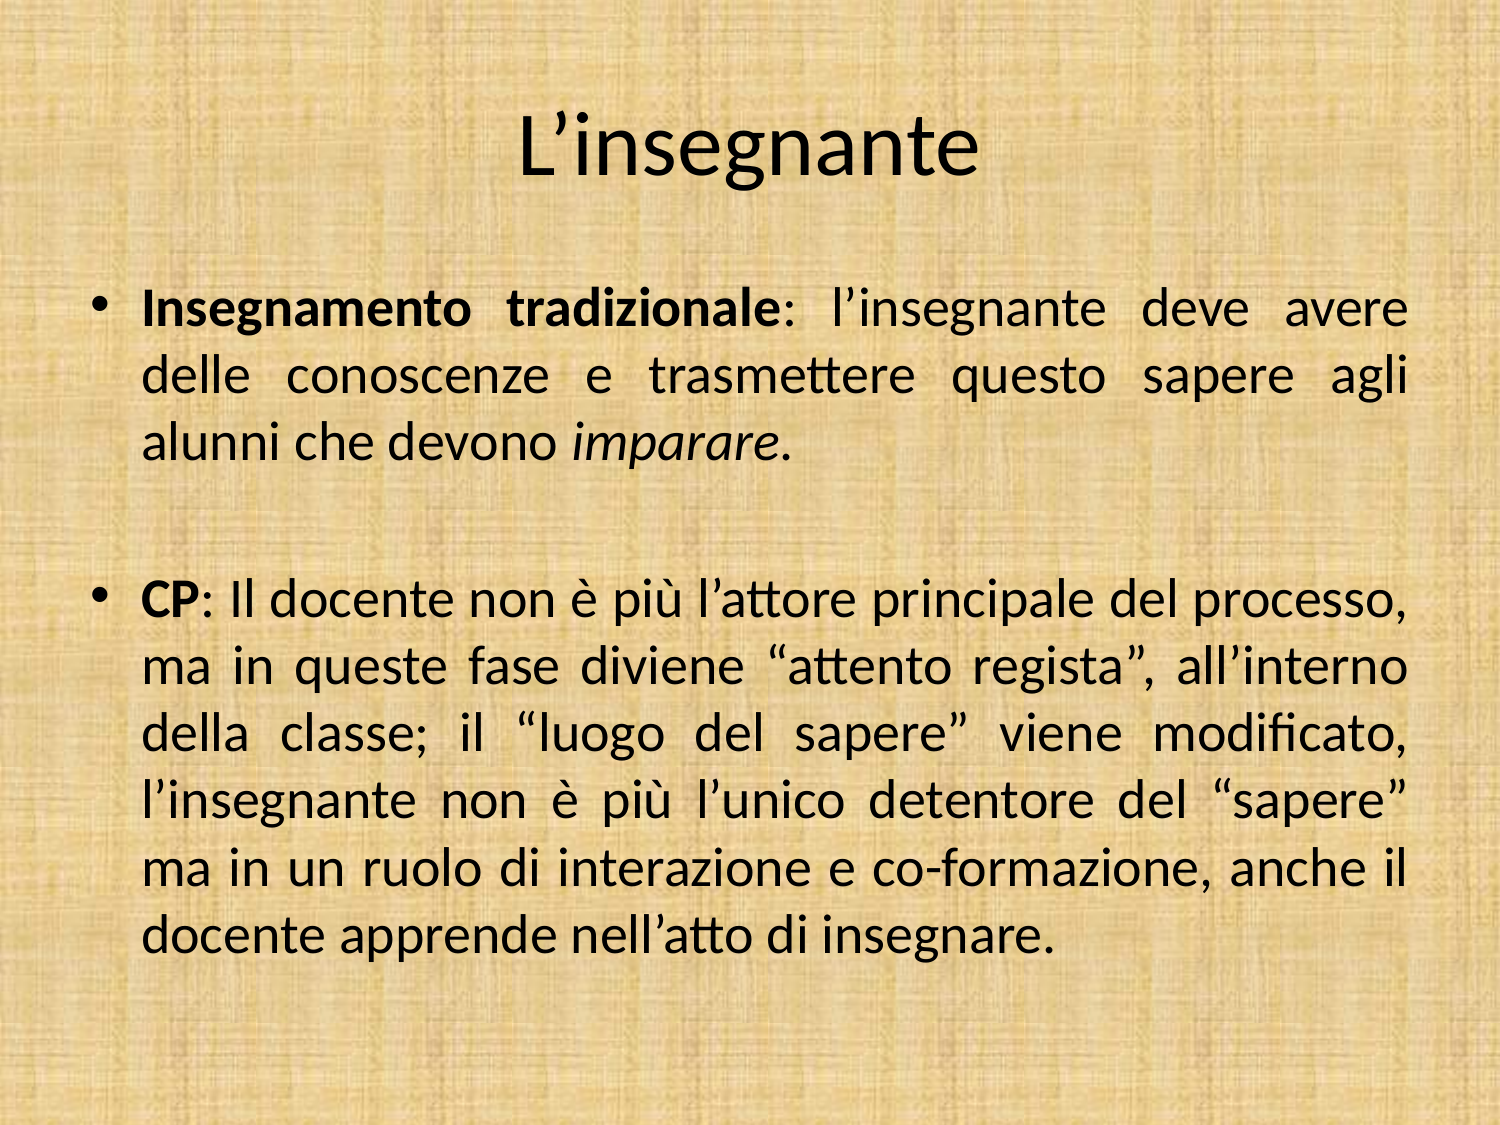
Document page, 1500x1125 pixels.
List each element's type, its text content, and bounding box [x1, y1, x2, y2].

picture [0, 0, 1500, 1125]
list Insegnamento tradizionale: l’insegnante deve avere delle conoscenze e trasmettere questo sapere agli alunni che devono imparare. CP: Il docente non è più l’attore principale del processo, ma in queste fase diviene “attento regista”, all’interno della classe; il “luogo del sapere” viene modificato, l’insegnante non è più l’unico detentore del “sapere” ma in un ruolo di interazione e co-formazione, anche il docente apprende nell’atto di insegnare. [75, 262, 1425, 1005]
title L’insegnante [75, 45, 1425, 233]
